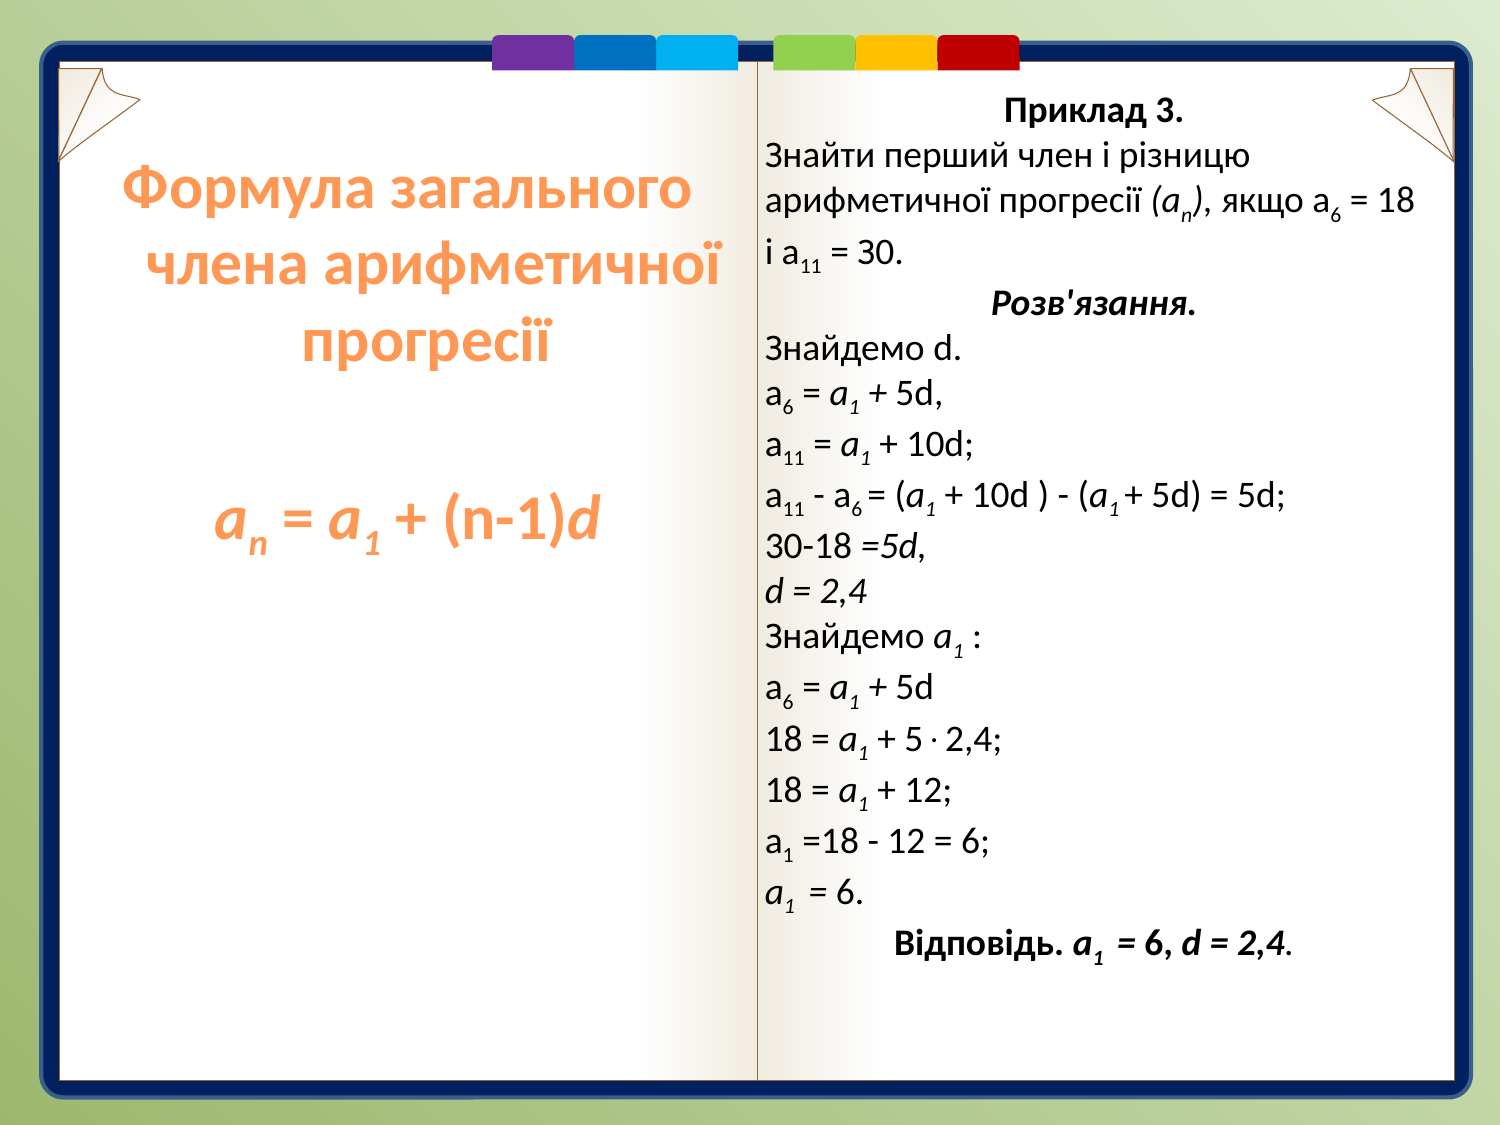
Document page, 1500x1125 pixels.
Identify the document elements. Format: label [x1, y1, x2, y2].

text_box [575, 33, 659, 41]
text_box [771, 33, 855, 41]
text_box [657, 33, 741, 41]
text_box [490, 33, 577, 41]
text_box [935, 33, 1022, 41]
text_box [853, 33, 937, 41]
text_box [40, 42, 1472, 1098]
